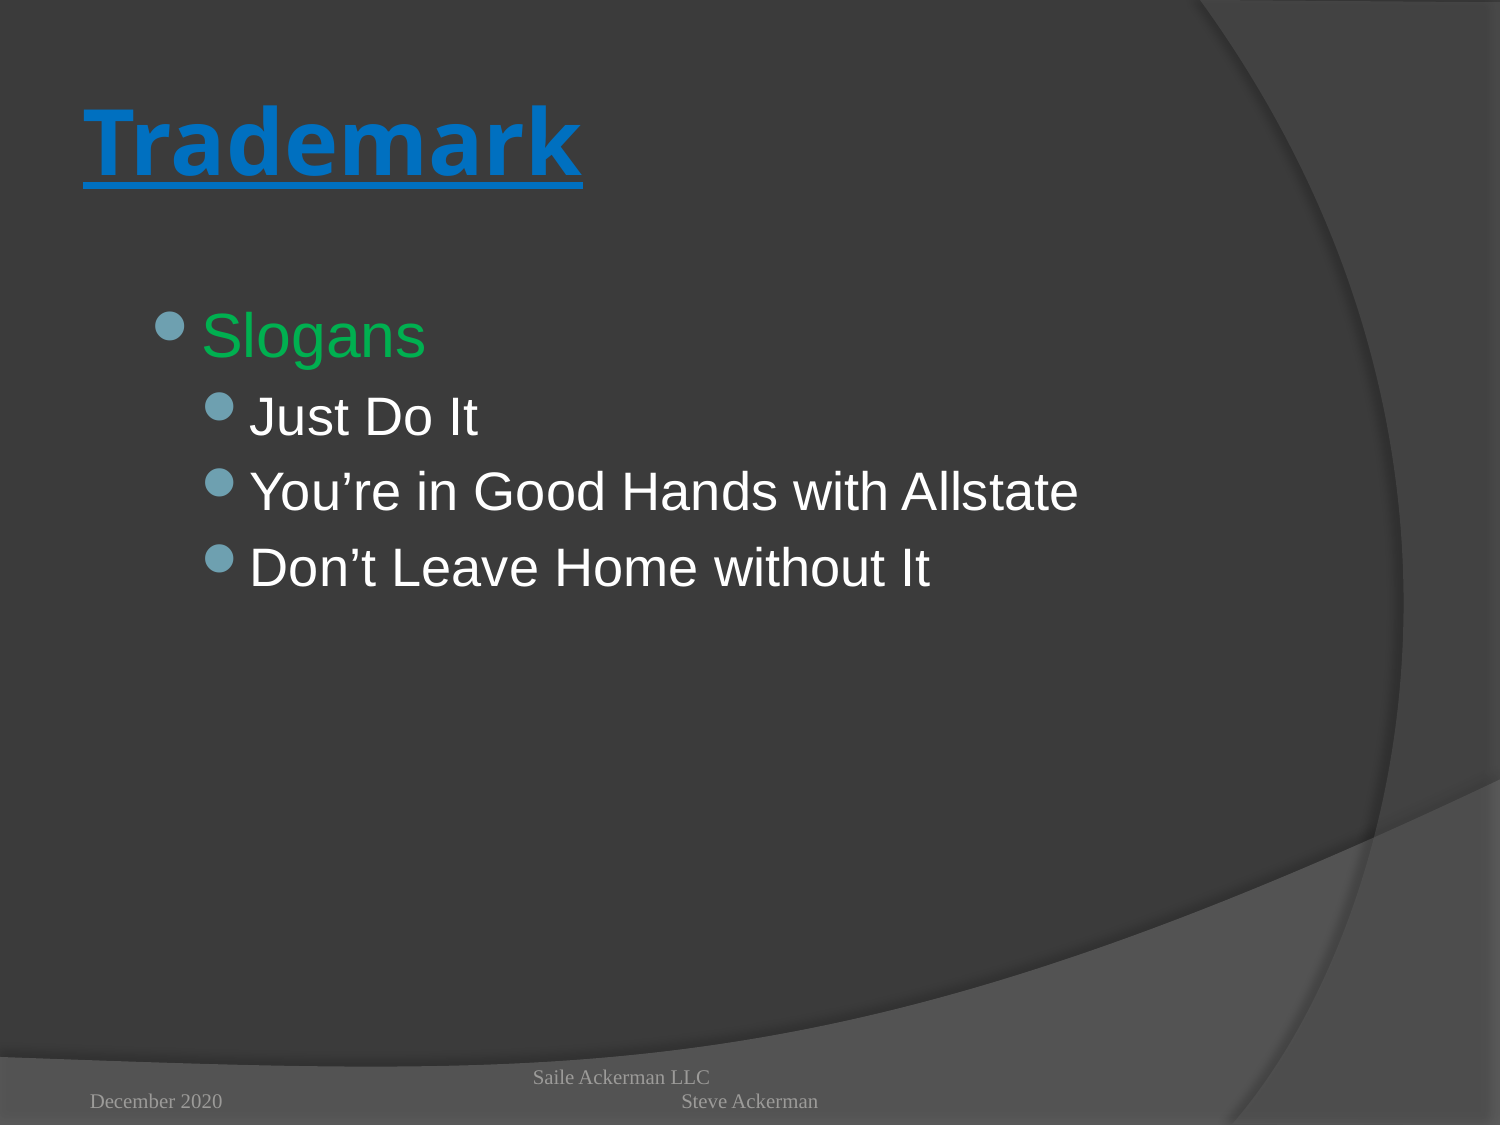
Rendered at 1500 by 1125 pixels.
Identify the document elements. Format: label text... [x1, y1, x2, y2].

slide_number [75, 1053, 425, 1114]
list Slogans Just Do It You’re in Good Hands with Allstate Don’t Leave Home without It [112, 199, 1388, 988]
title Trademark [74, 44, 1301, 233]
footer Saile Ackerman LLC Steve Ackerman [512, 1053, 988, 1114]
